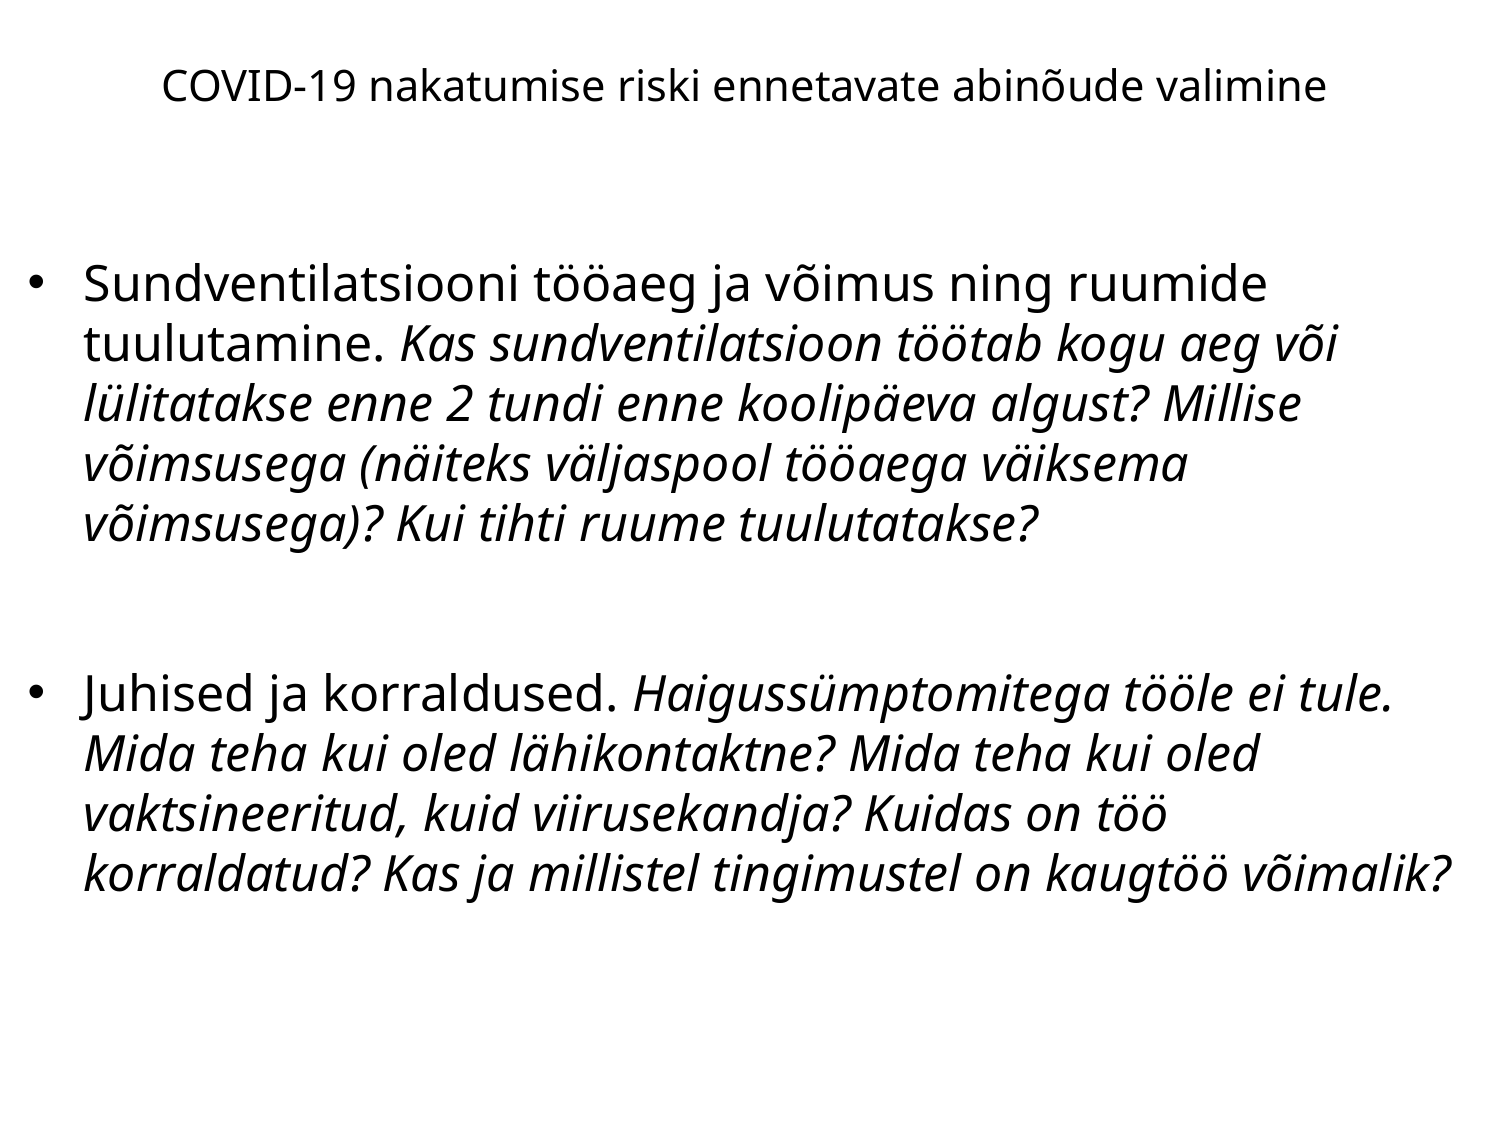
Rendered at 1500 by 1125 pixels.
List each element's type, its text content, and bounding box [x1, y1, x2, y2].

list Sundventilatsiooni tööaeg ja võimus ning ruumide tuulutamine. Kas sundventilatsioon töötab kogu aeg või lülitatakse enne 2 tundi enne koolipäeva algust? Millise võimsusega (näiteks väljaspool tööaega väiksema võimsusega)? Kui tihti ruume tuulutatakse? Juhised ja korraldused. Haigussümptomitega tööle ei tule. Mida teha kui oled lähikontaktne? Mida teha kui oled vaktsineeritud, kuid viirusekandja? Kuidas on töö korraldatud? Kas ja millistel tingimustel on kaugtöö võimalik? [12, 243, 1478, 1019]
title COVID-19 nakatumise riski ennetavate abinõude valimine [123, 30, 1366, 138]
